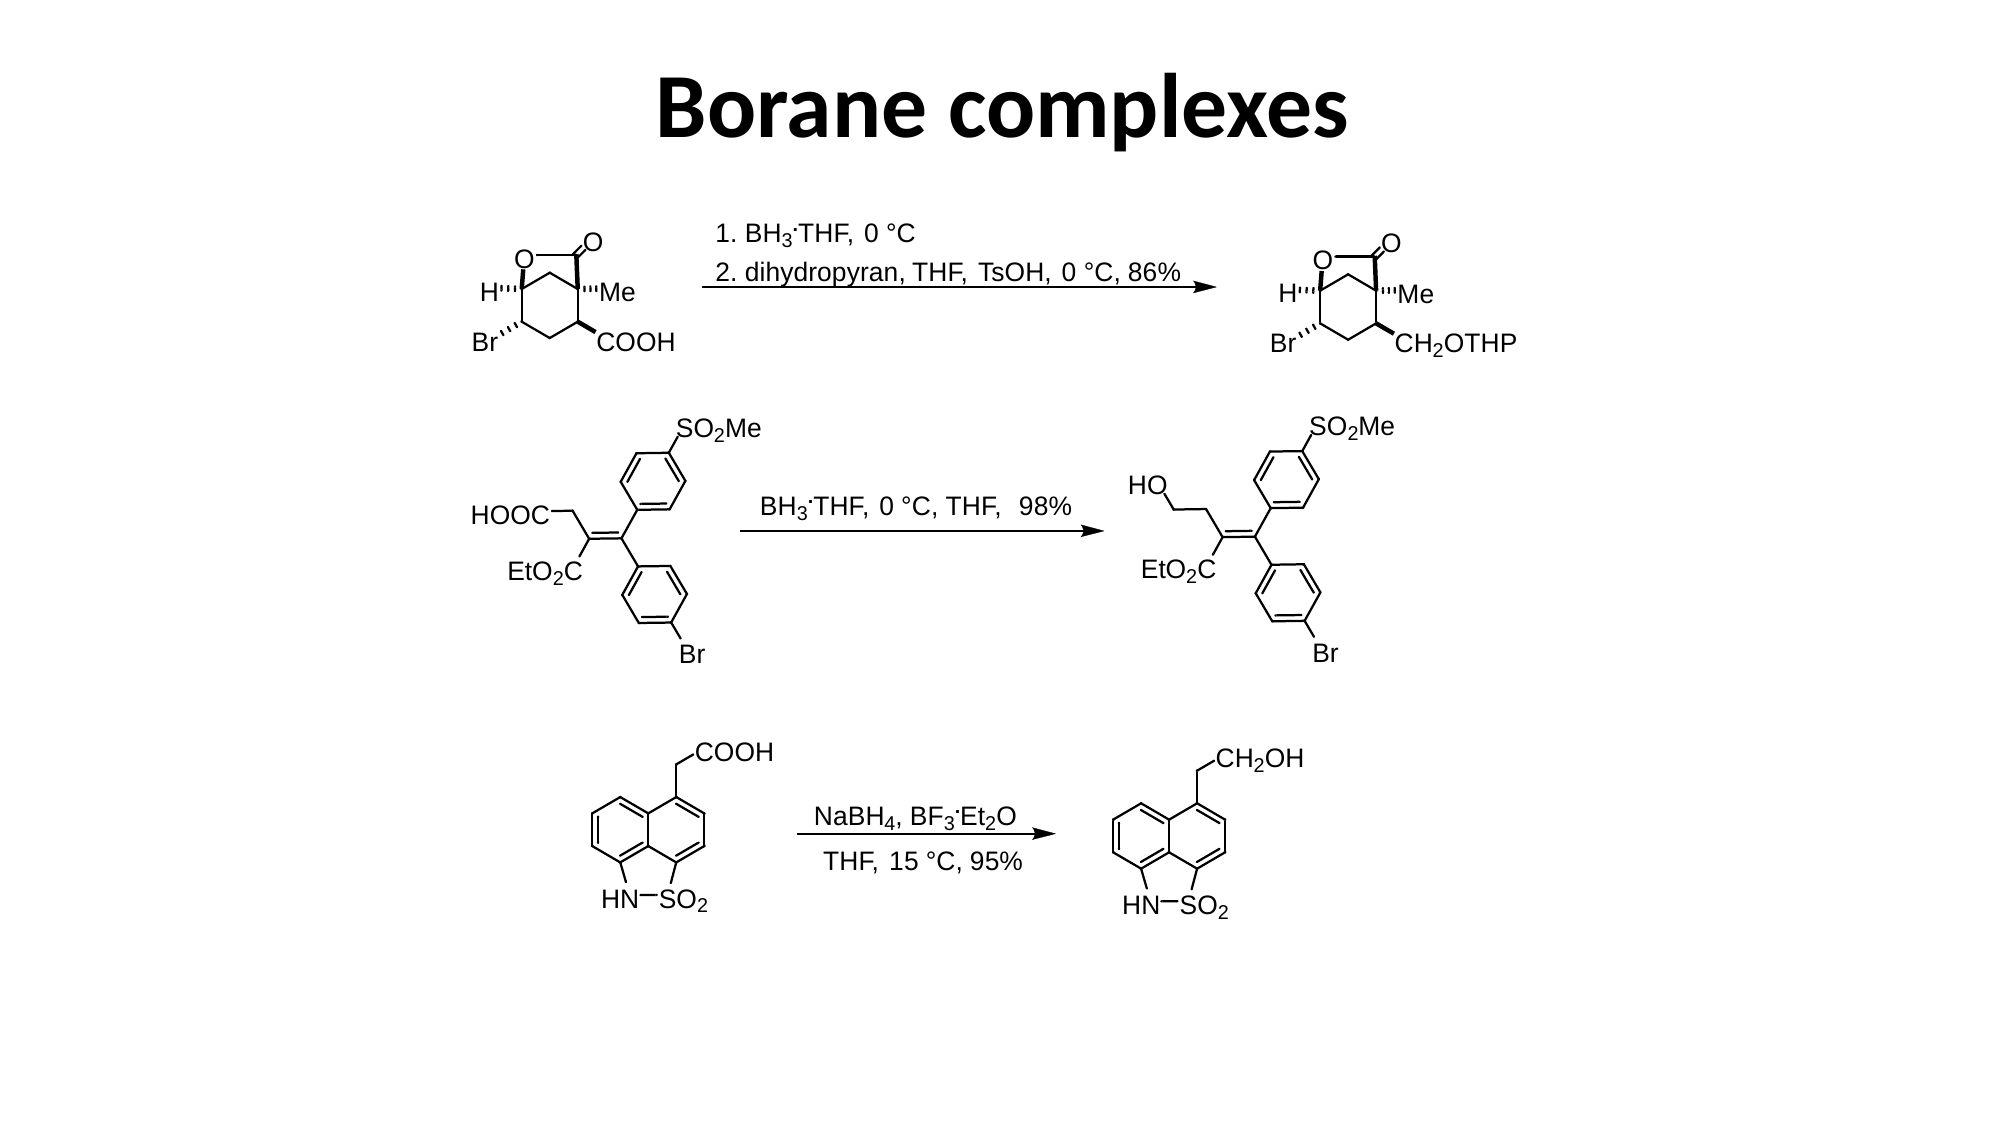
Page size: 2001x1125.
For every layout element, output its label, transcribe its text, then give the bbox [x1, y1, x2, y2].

text_box Borane complexes [255, 7, 1750, 195]
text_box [467, 204, 1533, 921]
